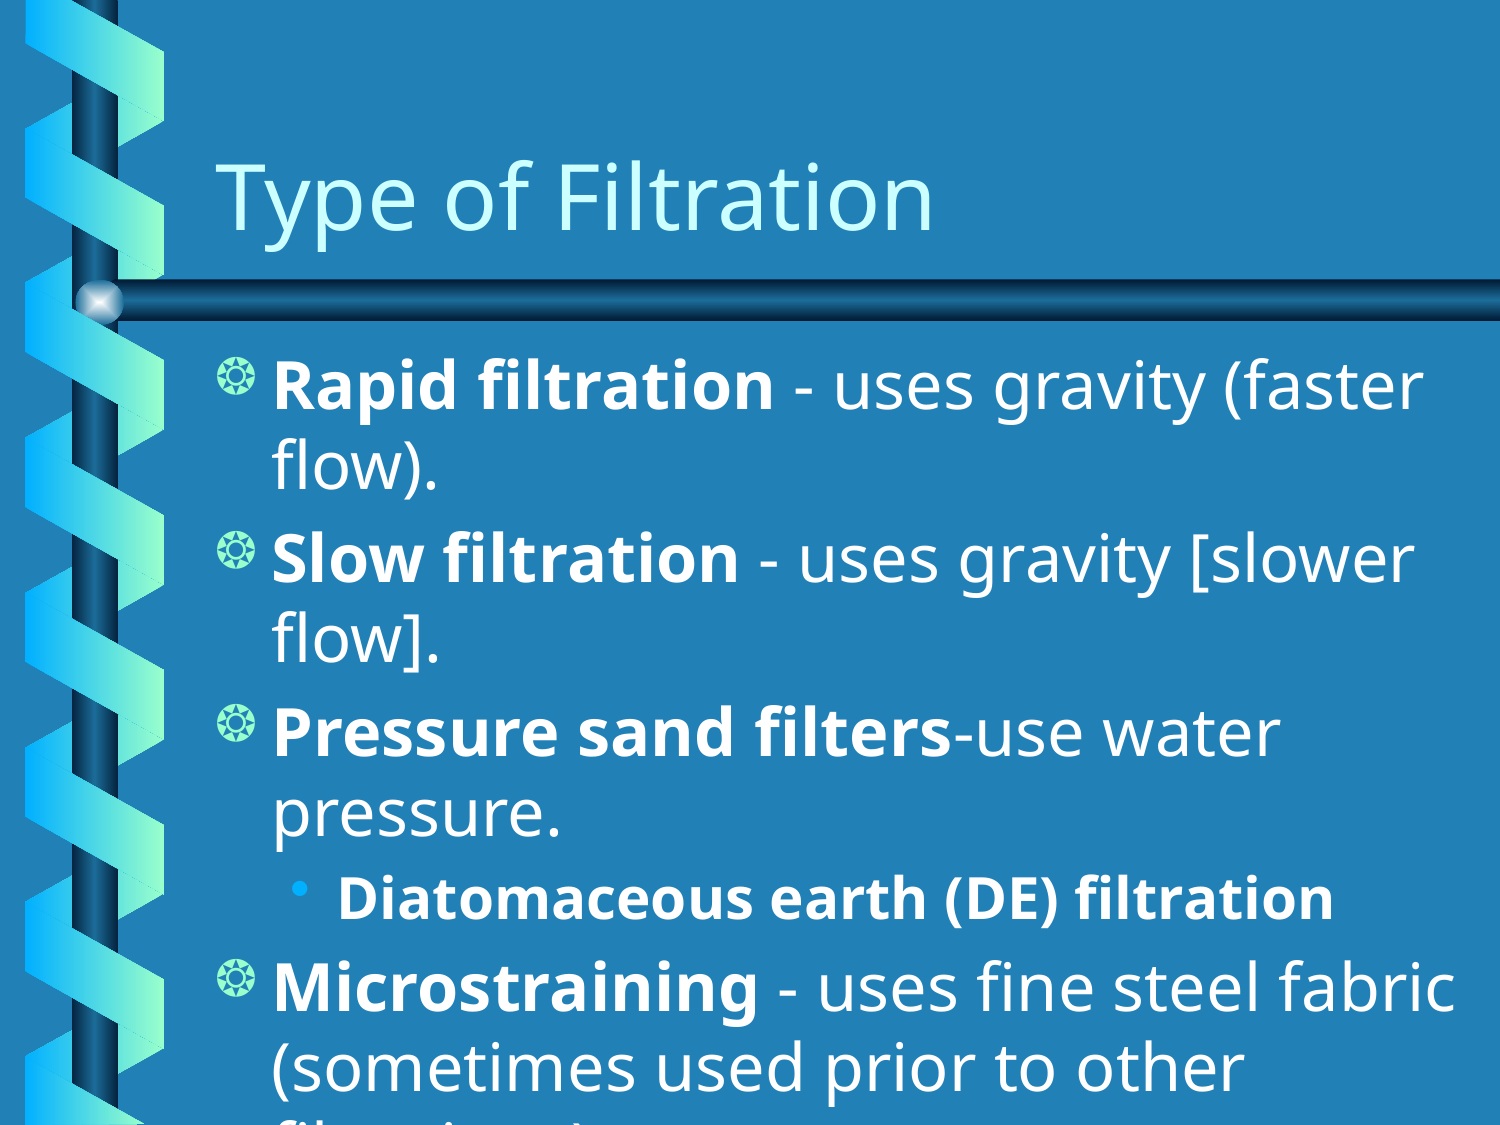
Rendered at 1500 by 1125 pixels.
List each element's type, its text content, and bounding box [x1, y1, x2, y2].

title Type of Filtration [200, 68, 1475, 257]
list Rapid filtration - uses gravity (faster flow). Slow filtration - uses gravity [slower flow]. Pressure sand filters-use water pressure. Diatomaceous earth (DE) filtration Microstraining - uses fine steel fabric (sometimes used prior to other filtrations). [200, 335, 1475, 1011]
